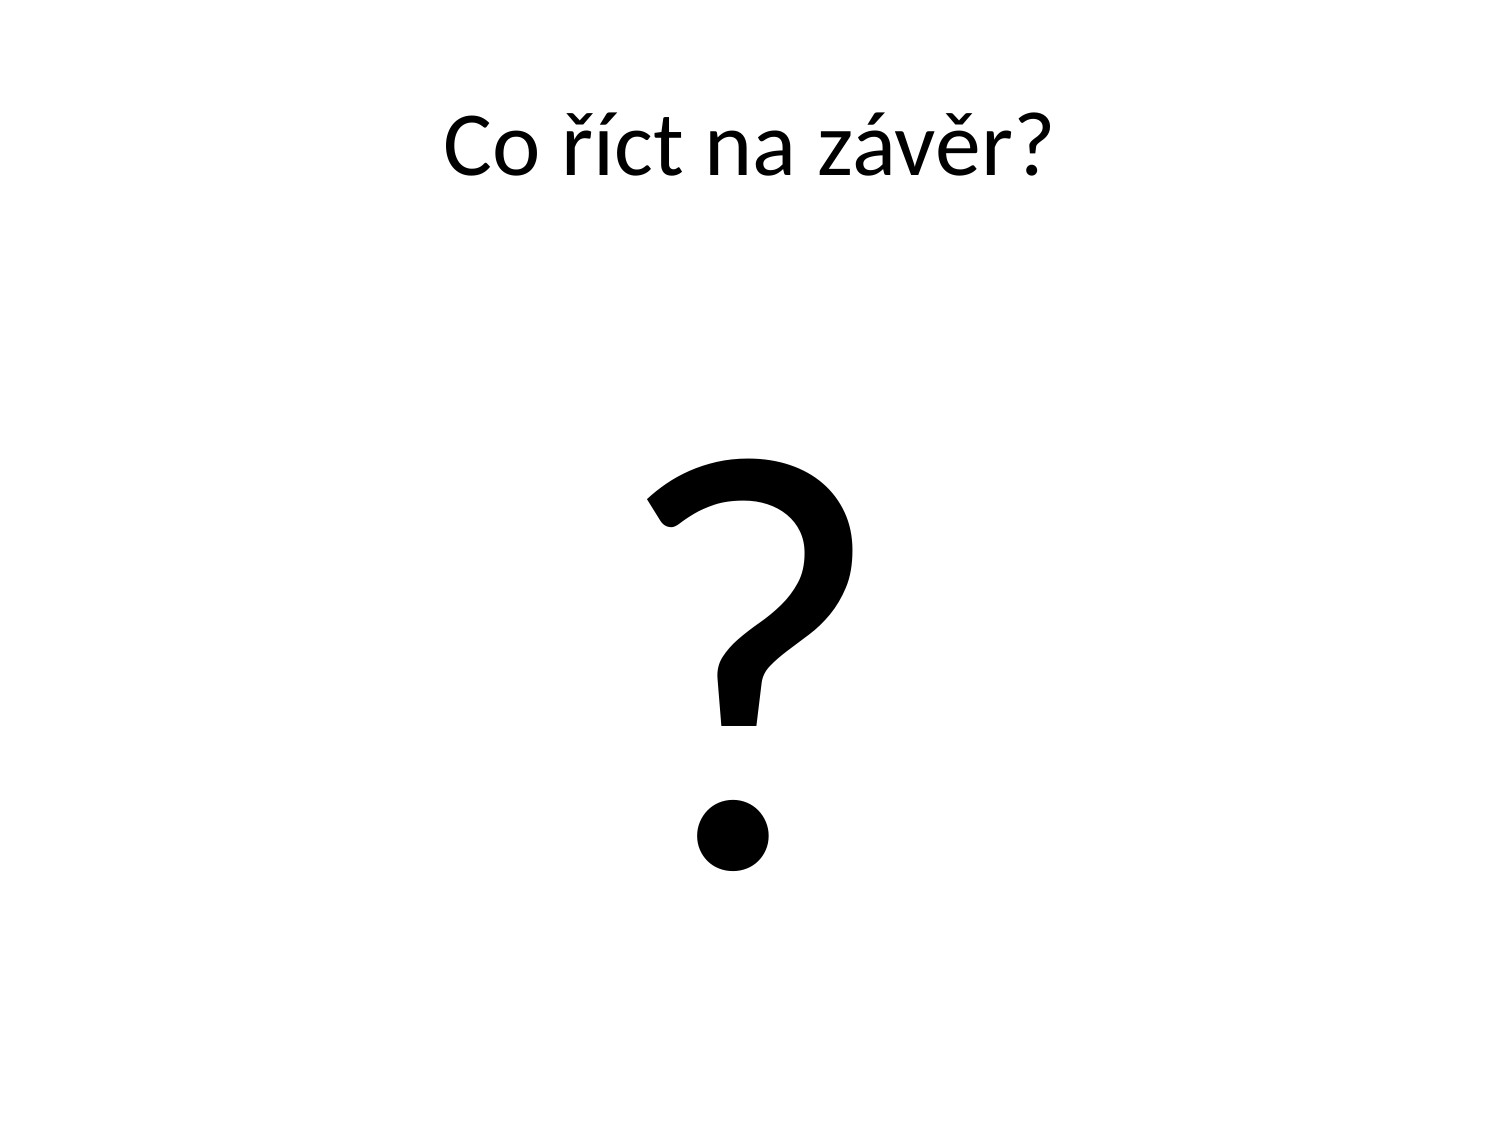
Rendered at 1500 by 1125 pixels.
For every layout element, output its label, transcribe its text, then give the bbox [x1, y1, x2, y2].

title Co říct na závěr? [75, 45, 1425, 233]
list ? [75, 262, 1425, 1005]
